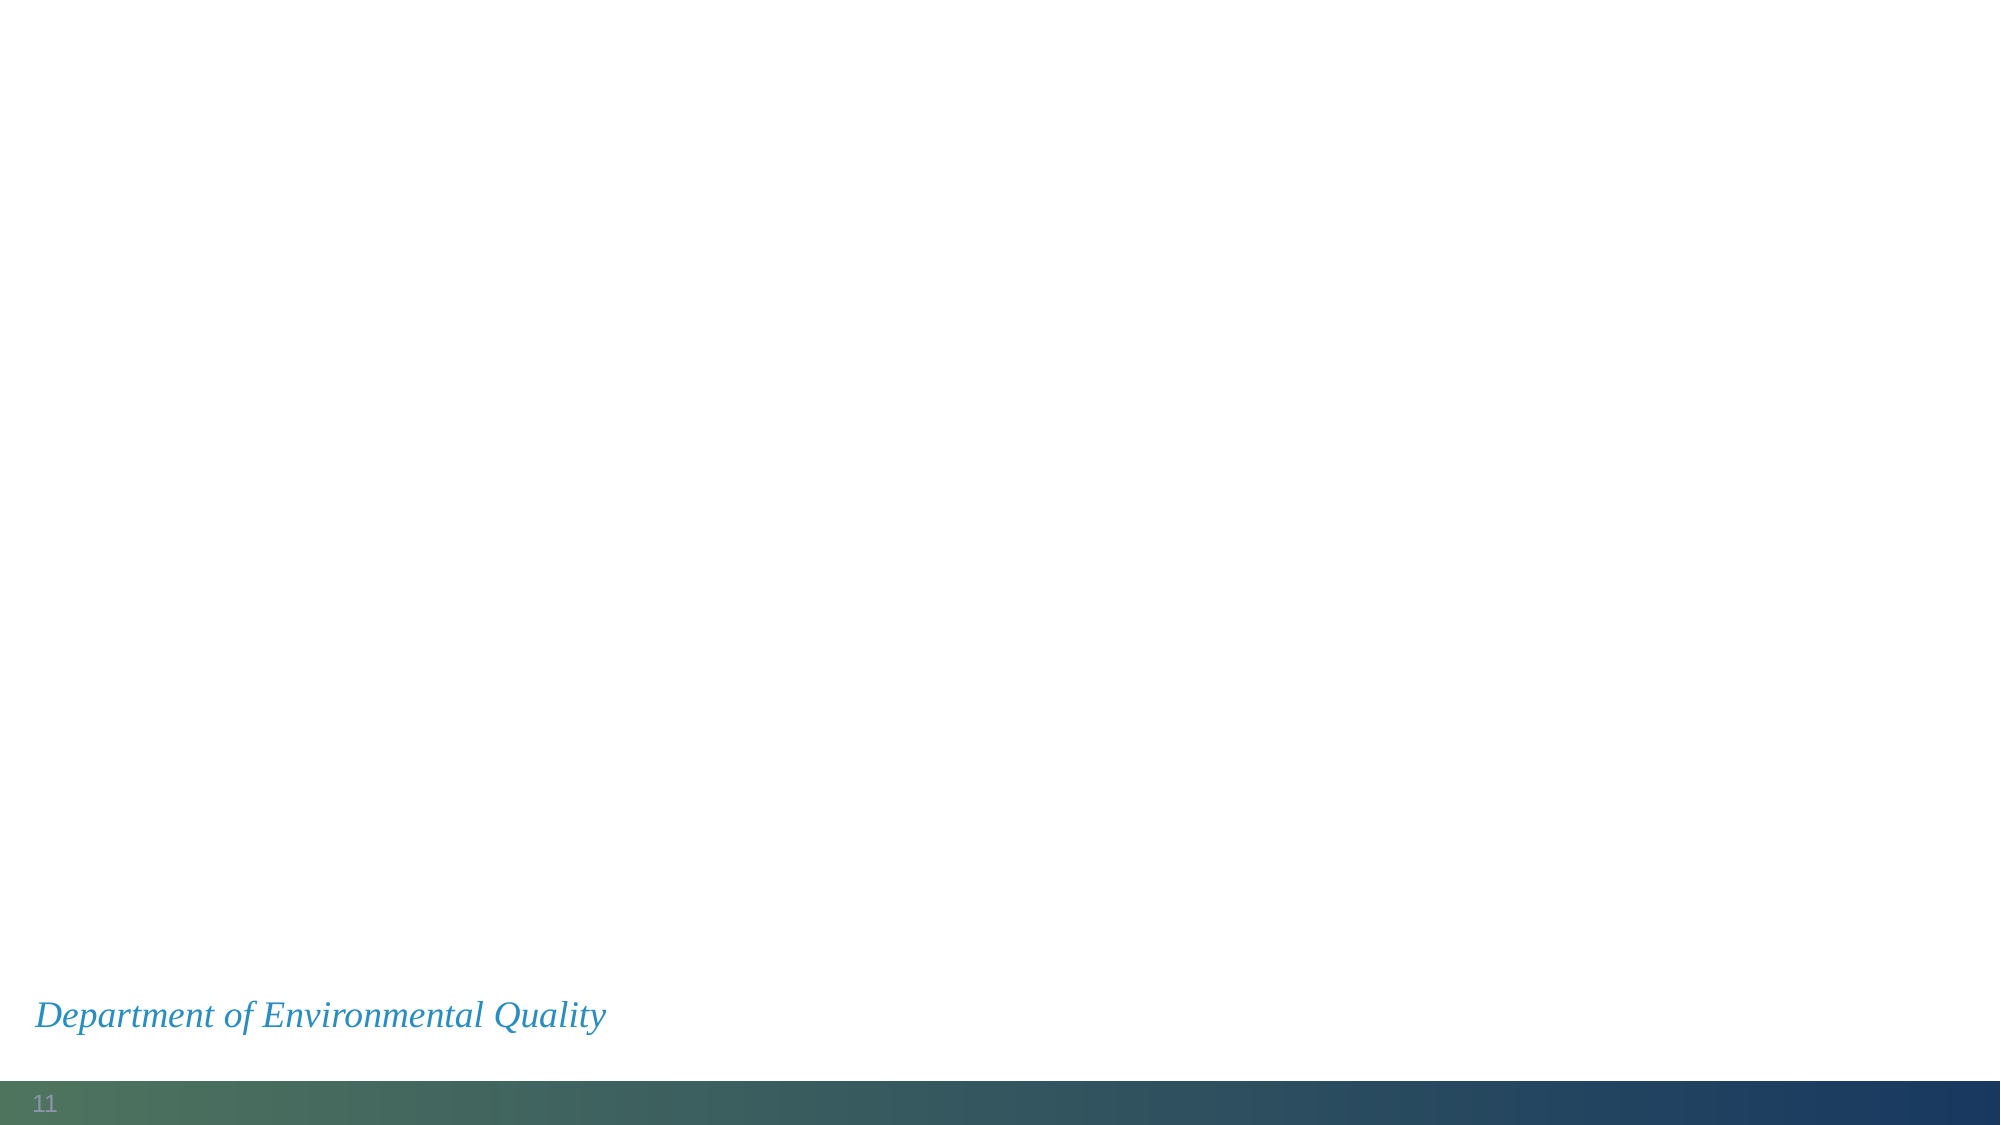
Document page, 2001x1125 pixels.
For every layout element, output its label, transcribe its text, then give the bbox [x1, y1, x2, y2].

slide_number 11 [17, 1091, 468, 1114]
text_box Department of Environmental Quality [20, 984, 636, 1046]
